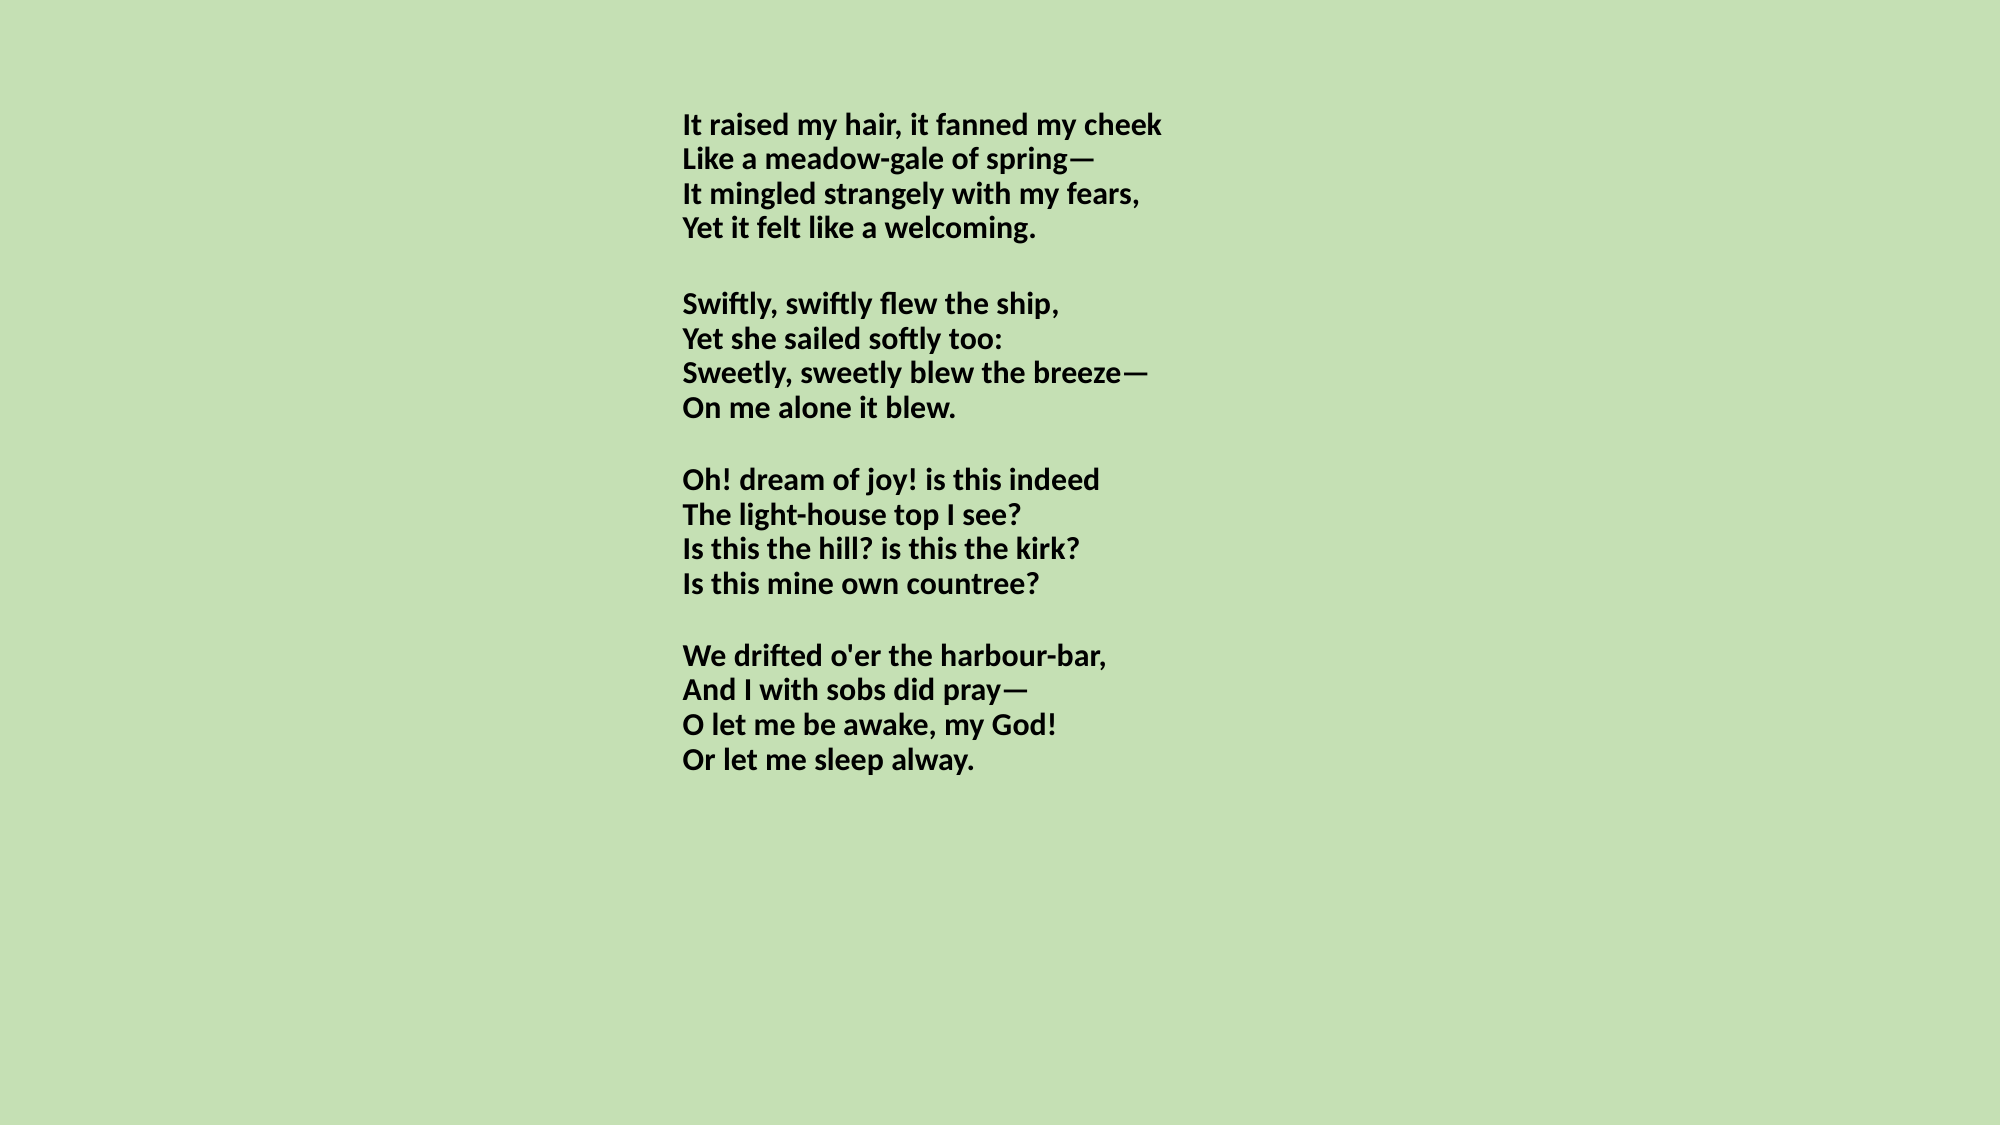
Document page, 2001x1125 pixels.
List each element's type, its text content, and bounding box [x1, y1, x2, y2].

list It raised my hair, it fanned my cheek Like a meadow-gale of spring— It mingled strangely with my fears, Yet it felt like a welcoming. Swiftly, swiftly flew the ship, Yet she sailed softly too: Sweetly, sweetly blew the breeze— On me alone it blew. Oh! dream of joy! is this indeed The light-house top I see? Is this the hill? is this the kirk? Is this mine own countree? We drifted o'er the harbour-bar, And I with sobs did pray— O let me be awake, my God! Or let me sleep alway. [667, 100, 2000, 815]
